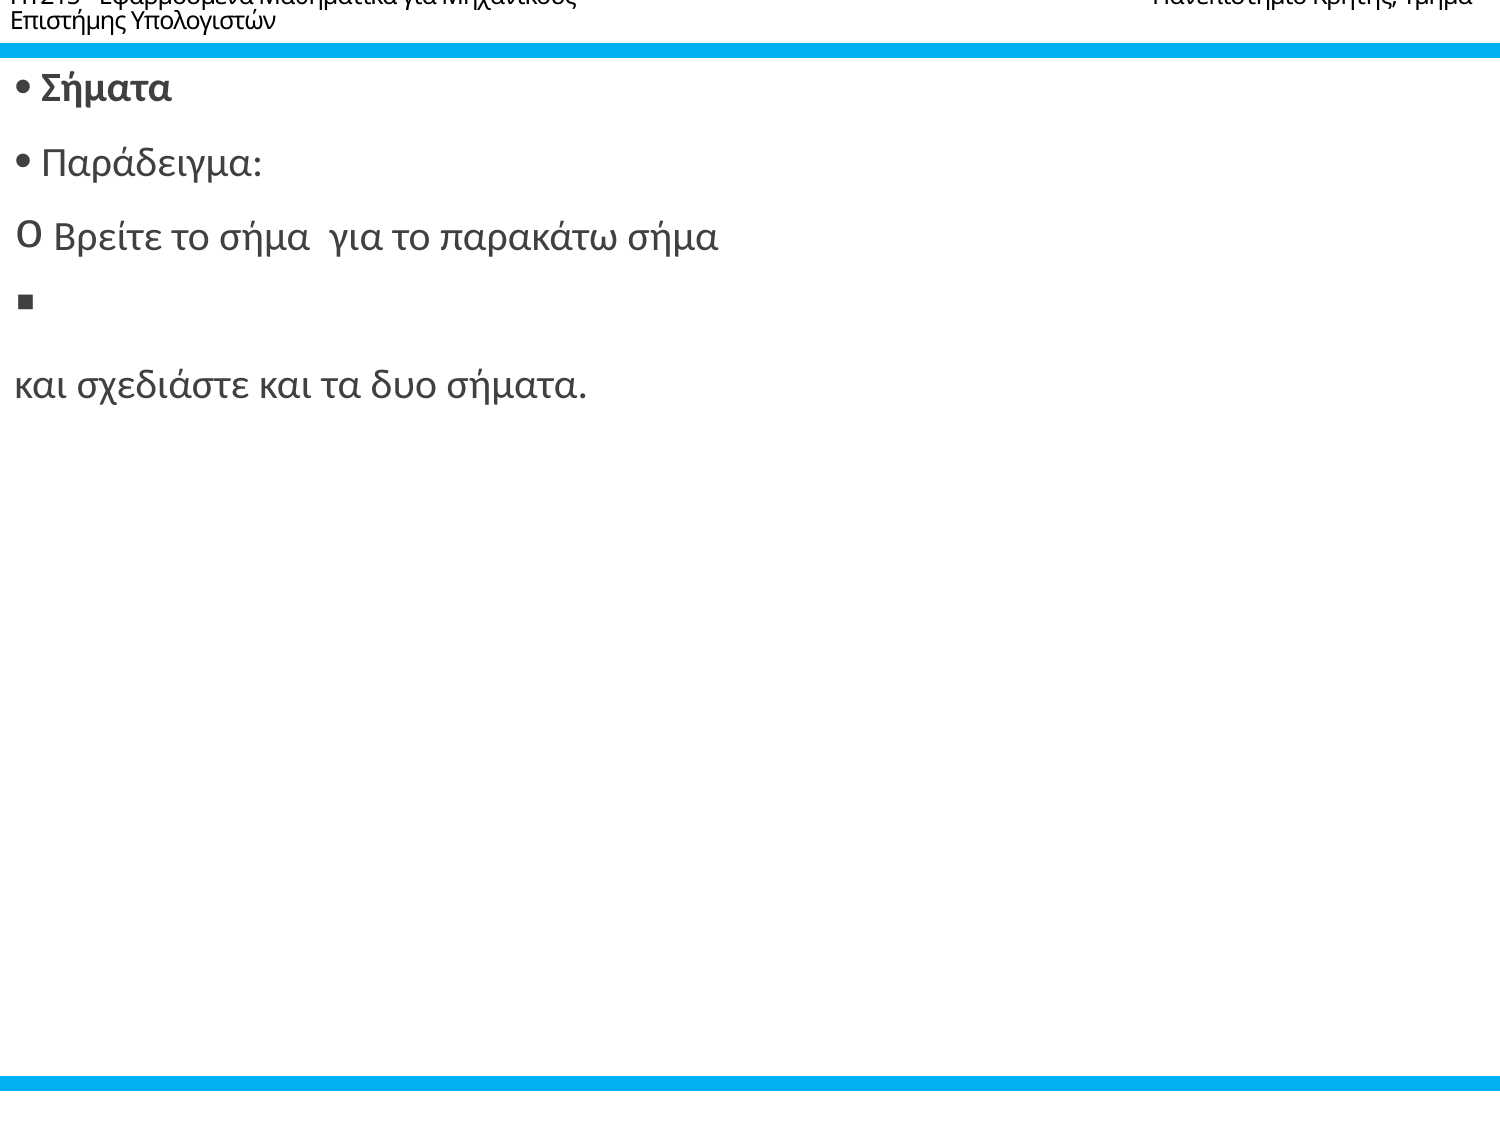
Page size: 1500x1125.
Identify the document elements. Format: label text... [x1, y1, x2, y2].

text_box HY215 - Εφαρμοσμένα Μαθηματικά για Μηχανικούς Πανεπιστήμιο Κρήτης, Τμήμα Επιστήμης Υπολογιστών [0, 0, 1500, 43]
text_box [0, 1076, 1500, 1091]
text_box [0, 43, 1500, 58]
